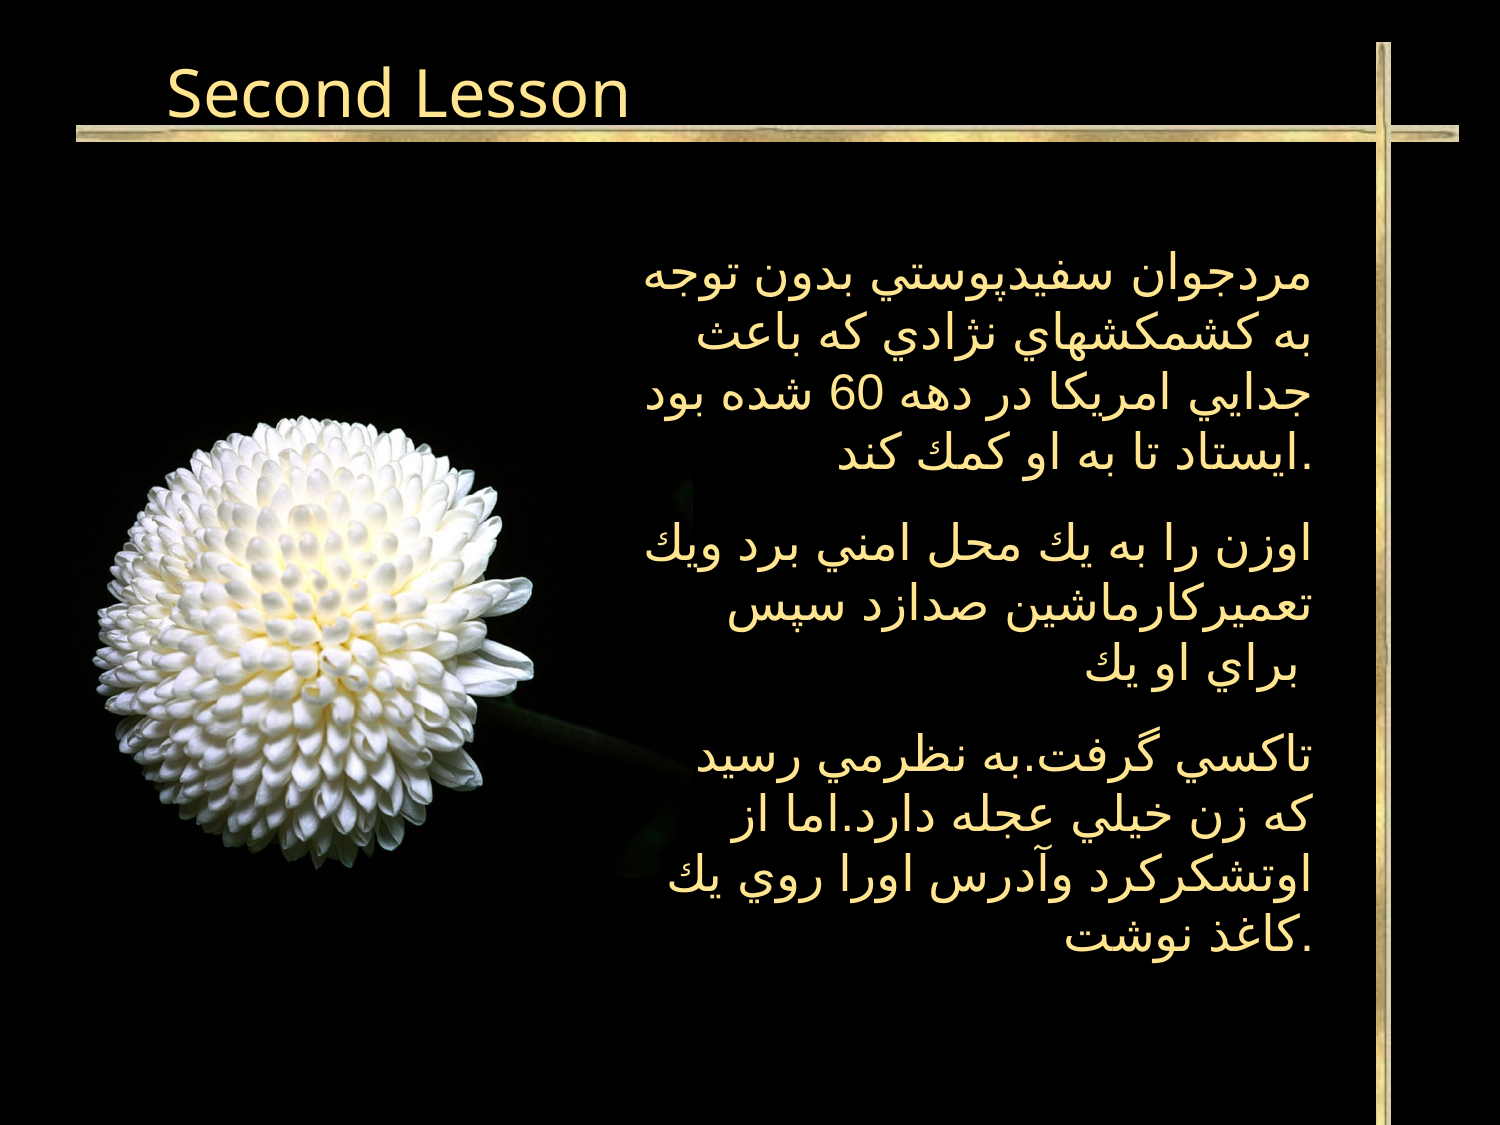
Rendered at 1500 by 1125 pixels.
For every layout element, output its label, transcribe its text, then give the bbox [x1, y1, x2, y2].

picture [76, 42, 1459, 1125]
text_box Second Lesson [151, 42, 647, 125]
picture [53, 397, 693, 878]
text_box مردجوان سفيدپوستي بدون توجه به كشمكشهاي نژادي كه باعث جدايي امريكا در دهه 60 شده بود ايستاد تا به او كمك كند. اوزن را به يك محل امني برد ويك تعميركارماشين صدازد سپس براي او يك تاكسي گرفت.به نظرمي رسيد كه زن خيلي عجله دارد.اما از اوتشكركرد وآدرس اورا روي يك كاغذ نوشت. [620, 231, 1329, 970]
